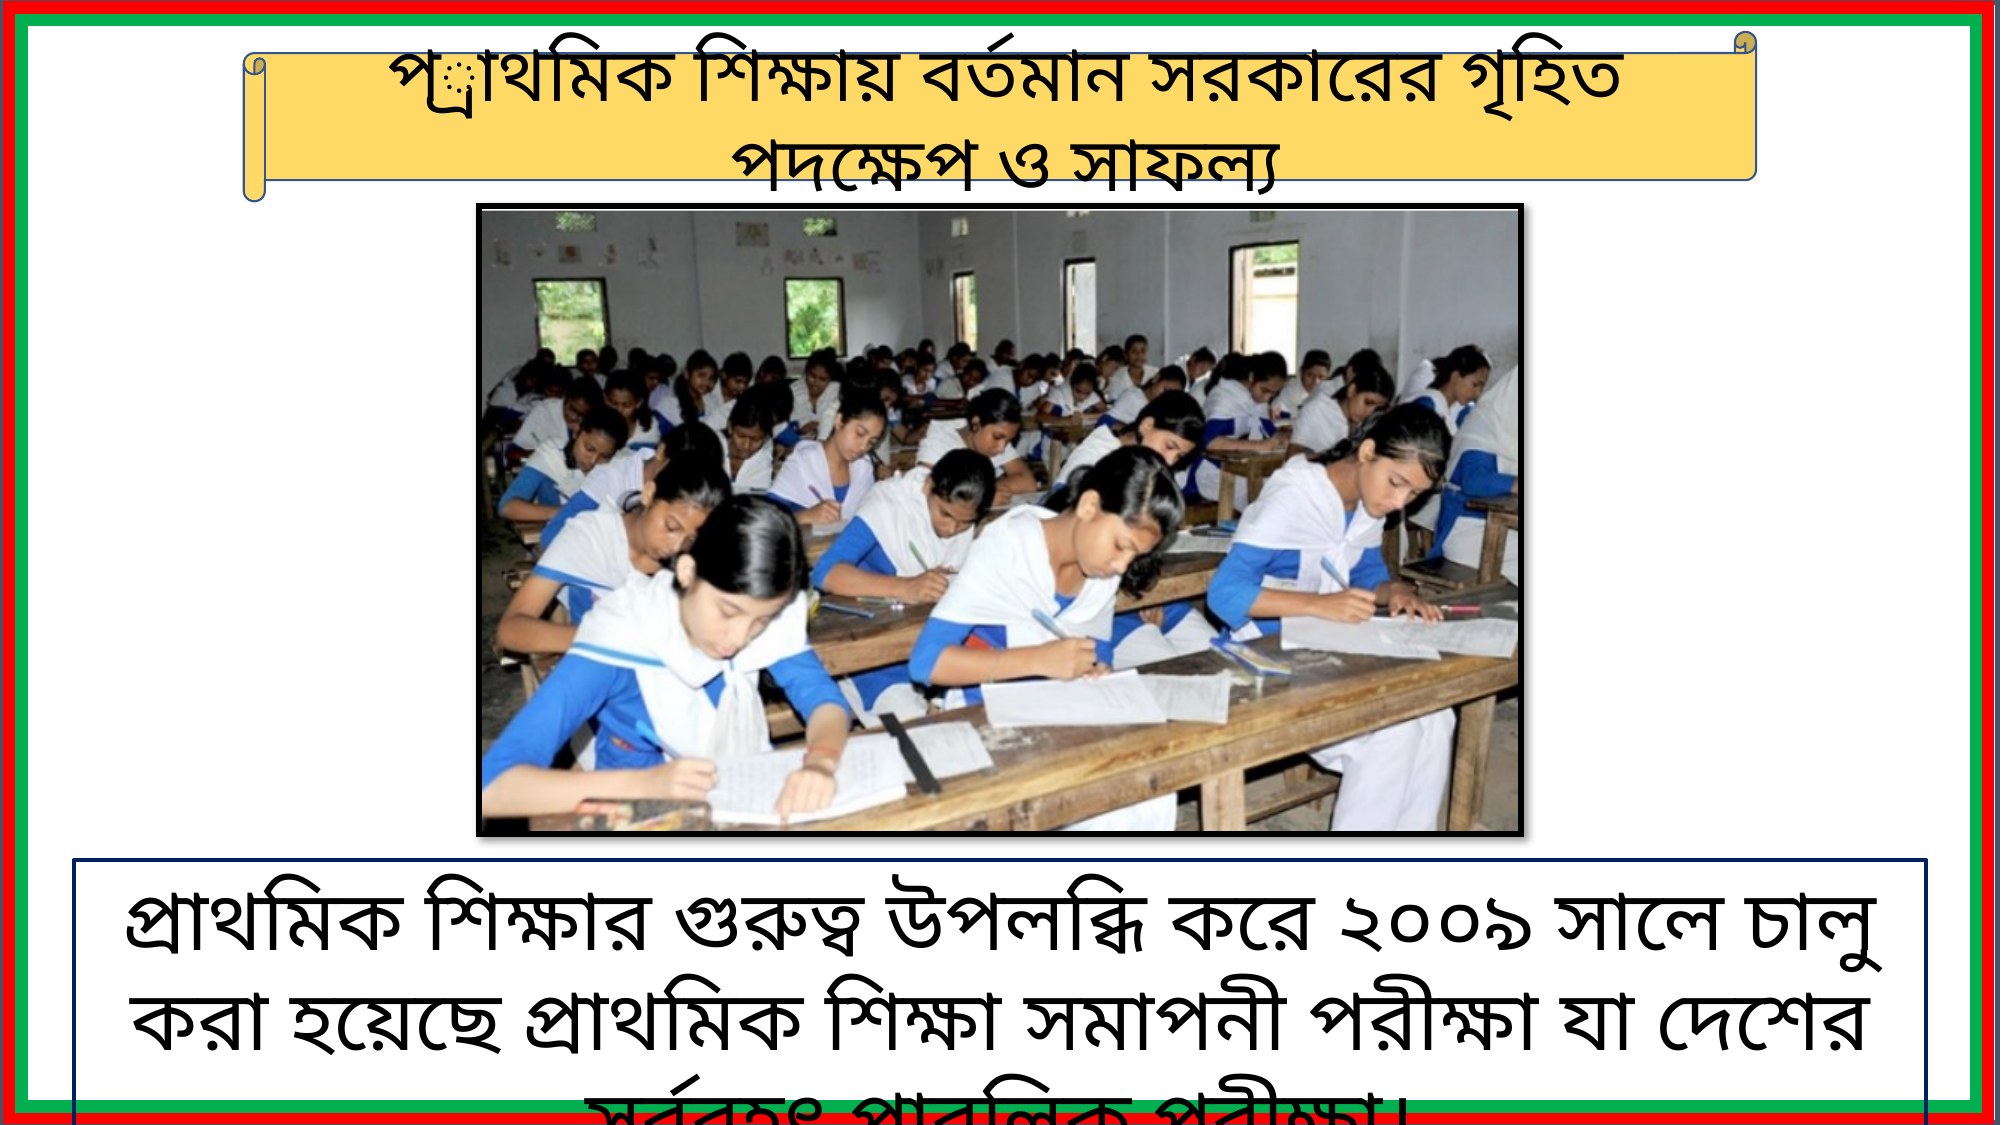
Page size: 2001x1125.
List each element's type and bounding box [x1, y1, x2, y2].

picture [481, 208, 1519, 832]
text_box [0, 0, 2000, 1125]
